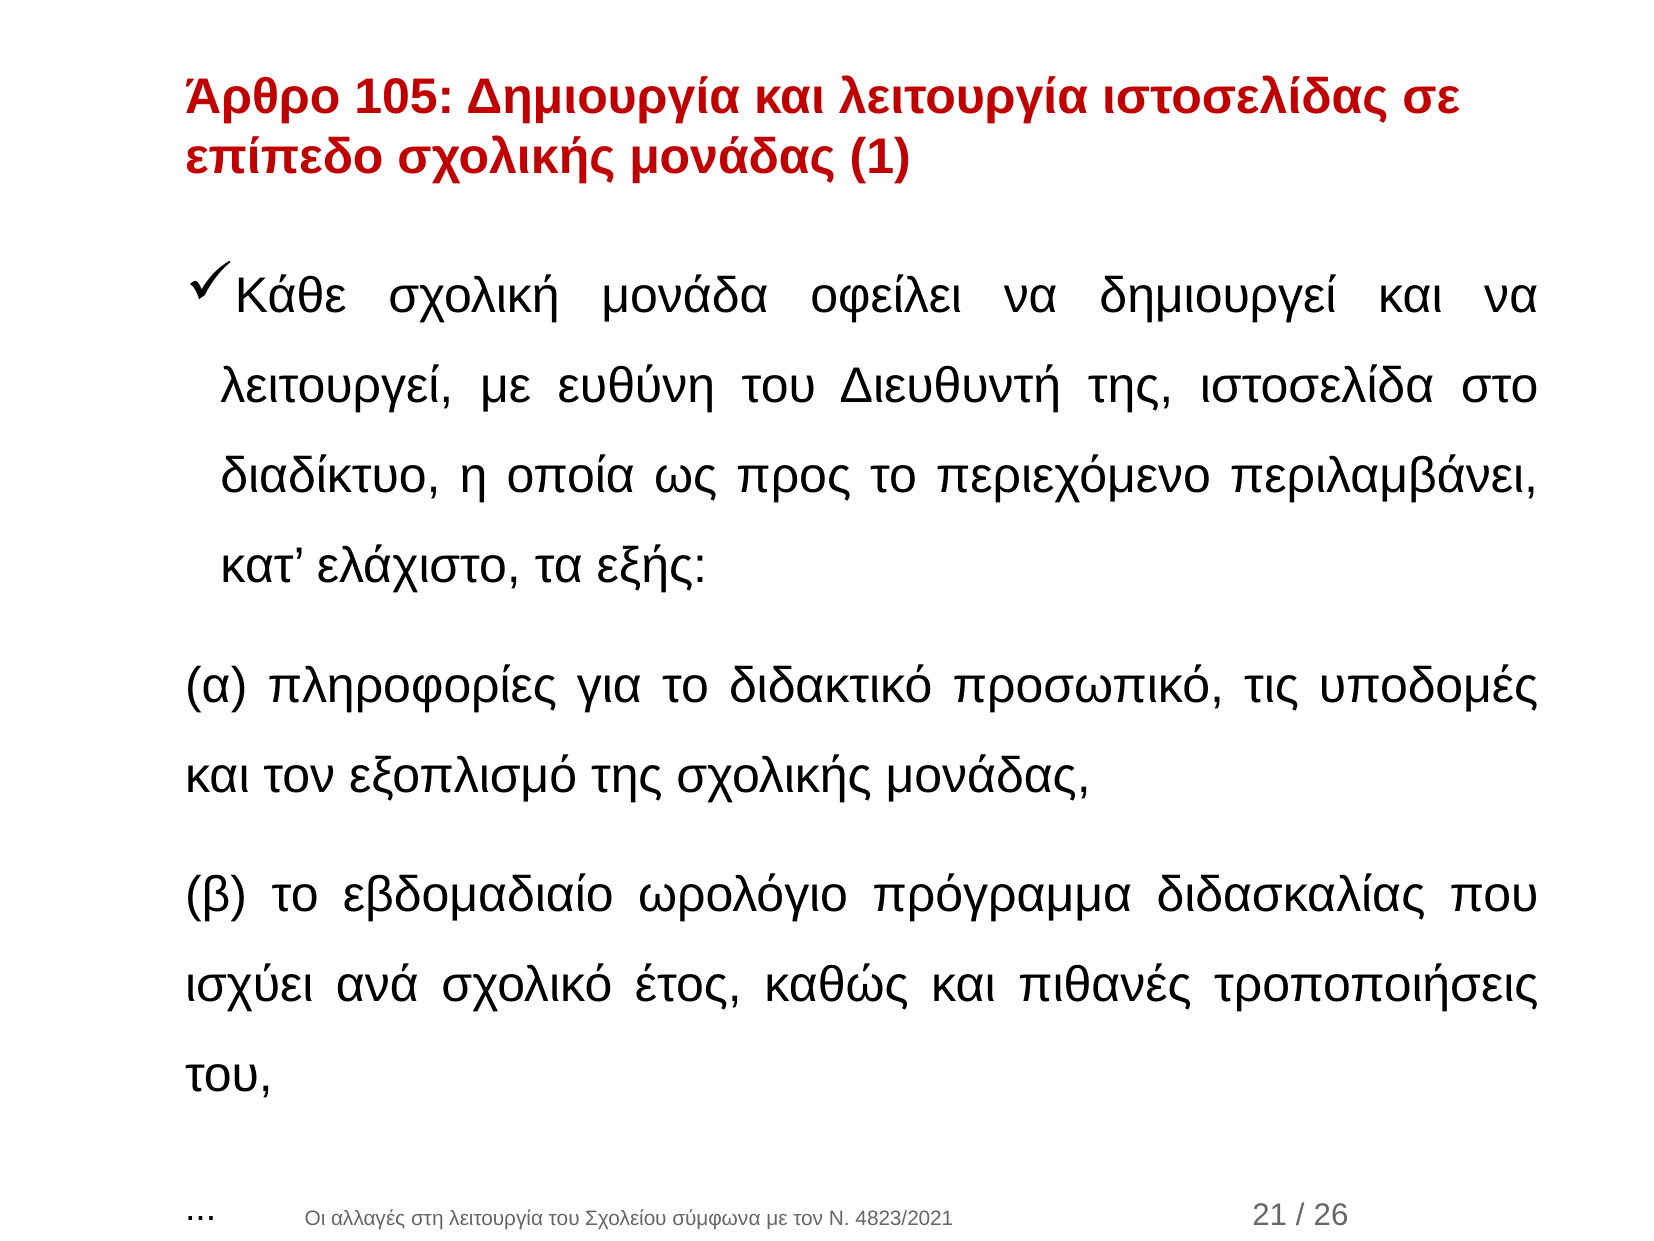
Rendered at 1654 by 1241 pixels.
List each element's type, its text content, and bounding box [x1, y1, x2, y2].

text_box Οι αλλαγές στη λειτουργία του Σχολείου σύμφωνα με τον Ν. 4823/2021 21 / 35 [0, 1186, 1654, 1237]
text_box Κάθε σχολική μονάδα οφείλει να δημιουργεί και να λειτουργεί, με ευθύνη του Διευθυντή της, ιστοσελίδα στο διαδίκτυο, η οποία ως προς το περιεχόμενο περιλαμβάνει, κατ’ ελάχιστο, τα εξής: (α) πληροφορίες για το διδακτικό προσωπικό, τις υποδομές και τον εξοπλισμό της σχολικής μονάδας, (β) το εβδομαδιαίο ωρολόγιο πρόγραμμα διδασκαλίας που ισχύει ανά σχολικό έτος, καθώς και πιθανές τροποποιήσεις του, ... [170, 225, 1554, 324]
text_box Άρθρο 105: Δημιουργία και λειτουργία ιστοσελίδας σε επίπεδο σχολικής μονάδας (1) [170, 55, 1647, 126]
